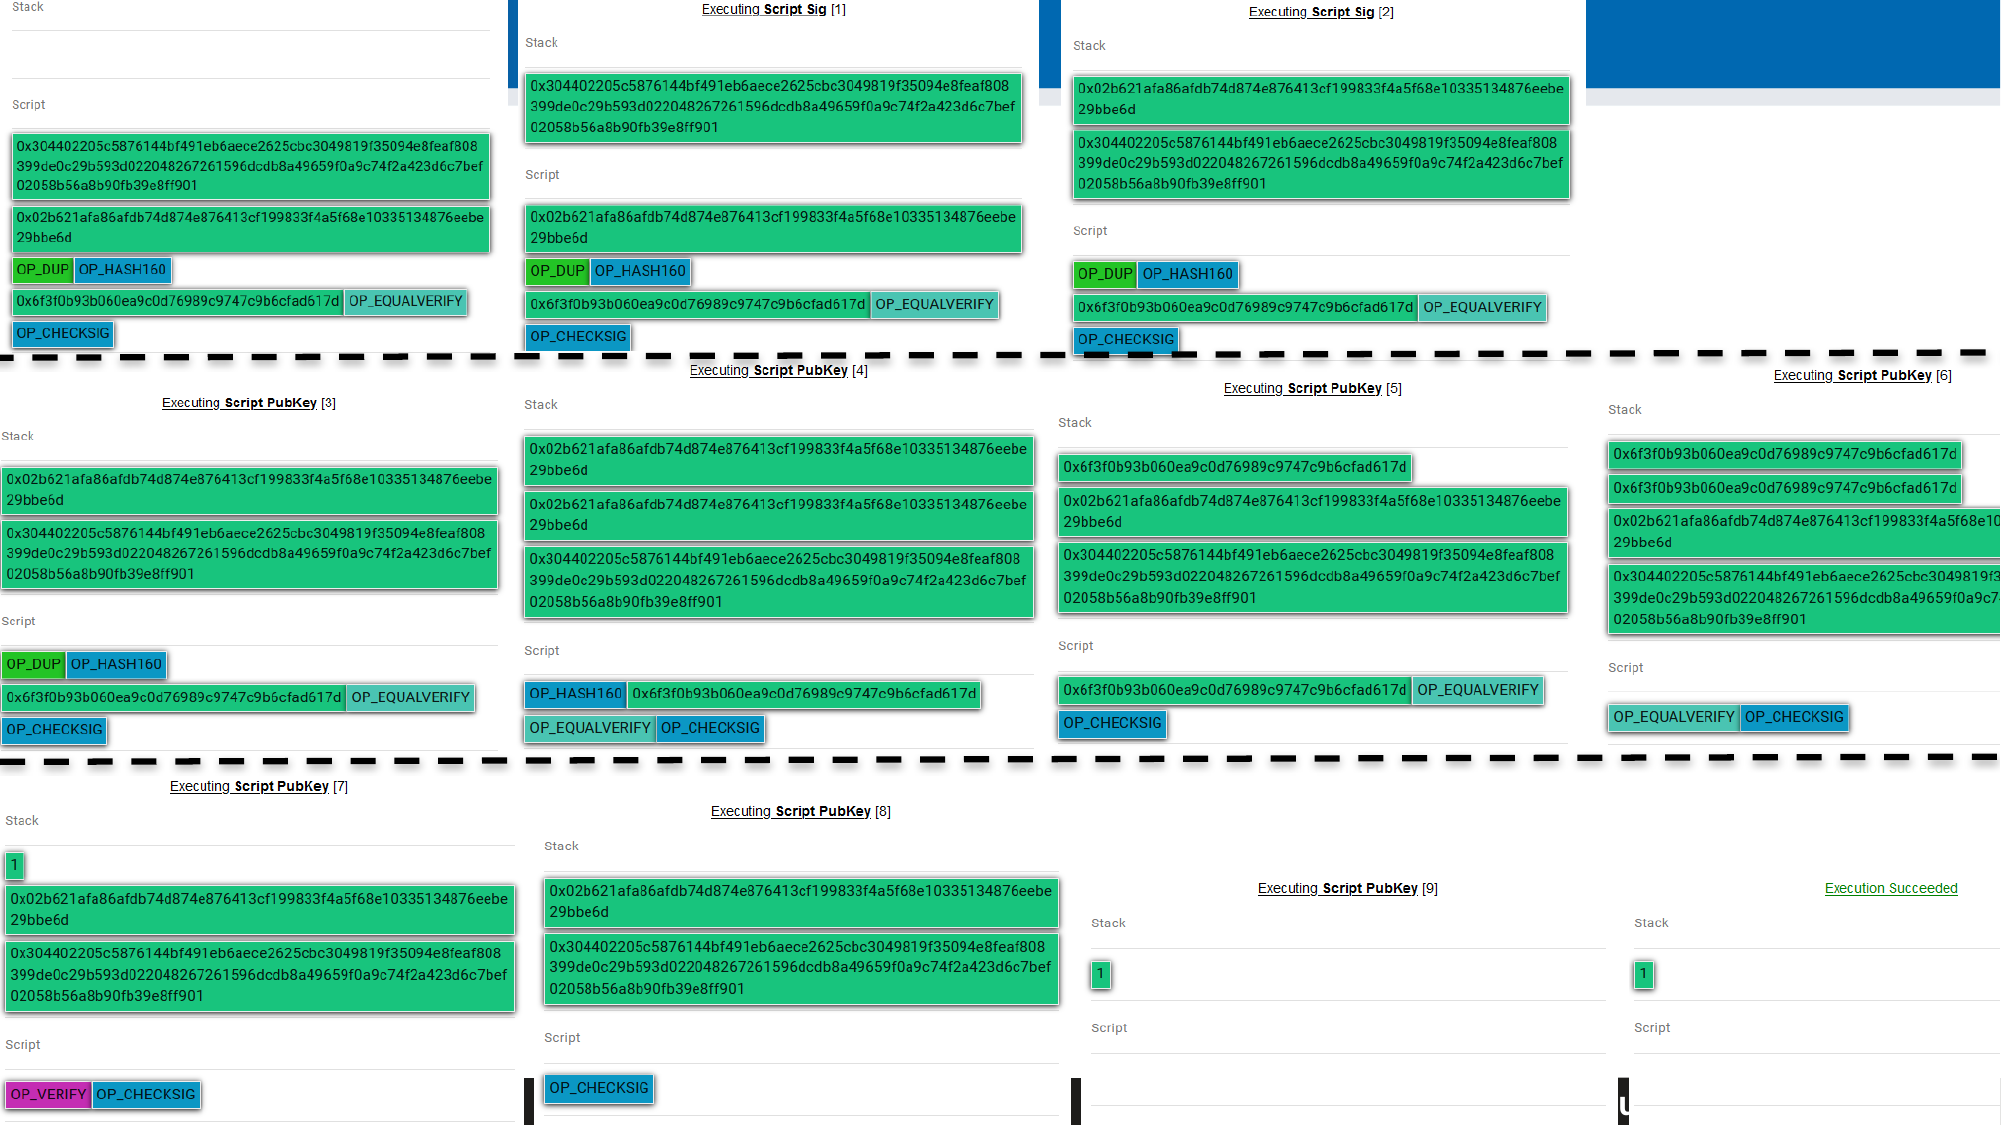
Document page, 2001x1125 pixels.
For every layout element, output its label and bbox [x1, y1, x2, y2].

text_box [0, 755, 2000, 763]
picture [0, 0, 2001, 1125]
text_box [0, 351, 2000, 358]
list [0, 0, 509, 349]
